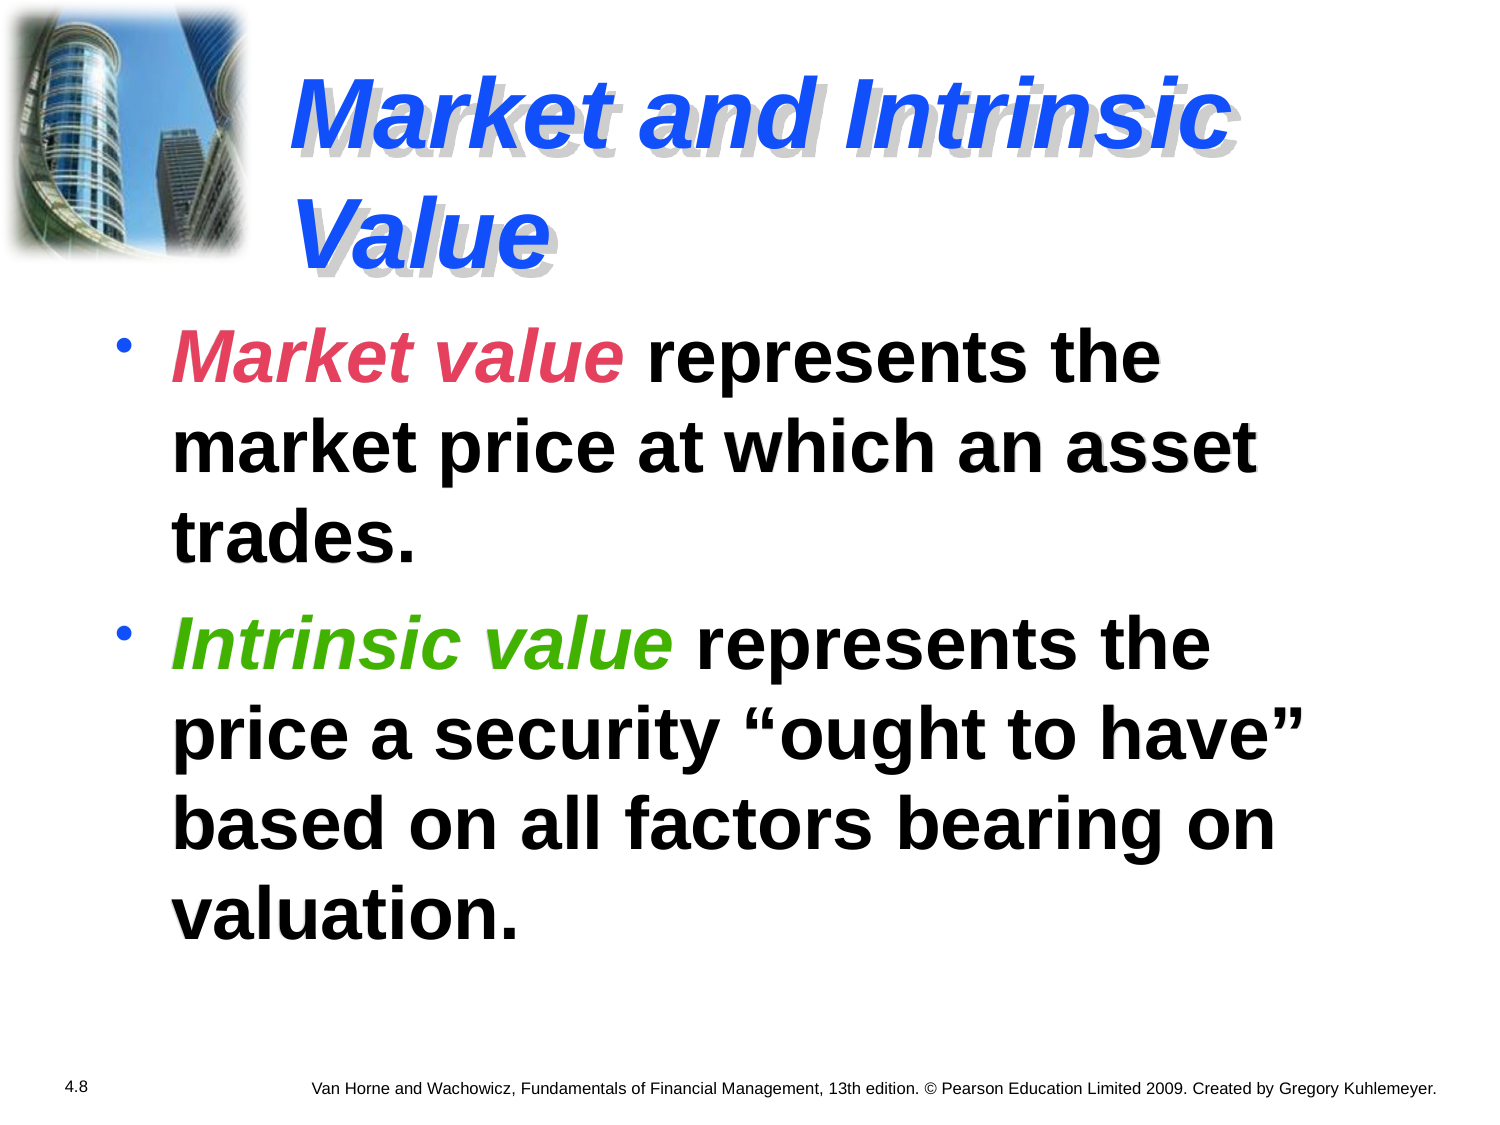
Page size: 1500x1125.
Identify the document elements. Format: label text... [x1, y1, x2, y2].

title Market and Intrinsic Value [274, 39, 1451, 298]
picture [30, 29, 224, 235]
list Intrinsic value represents the price a security “ought to have” based on all factors bearing on valuation. [99, 586, 1363, 1125]
text_box Market value represents the market price at which an asset trades. [99, 299, 1363, 575]
